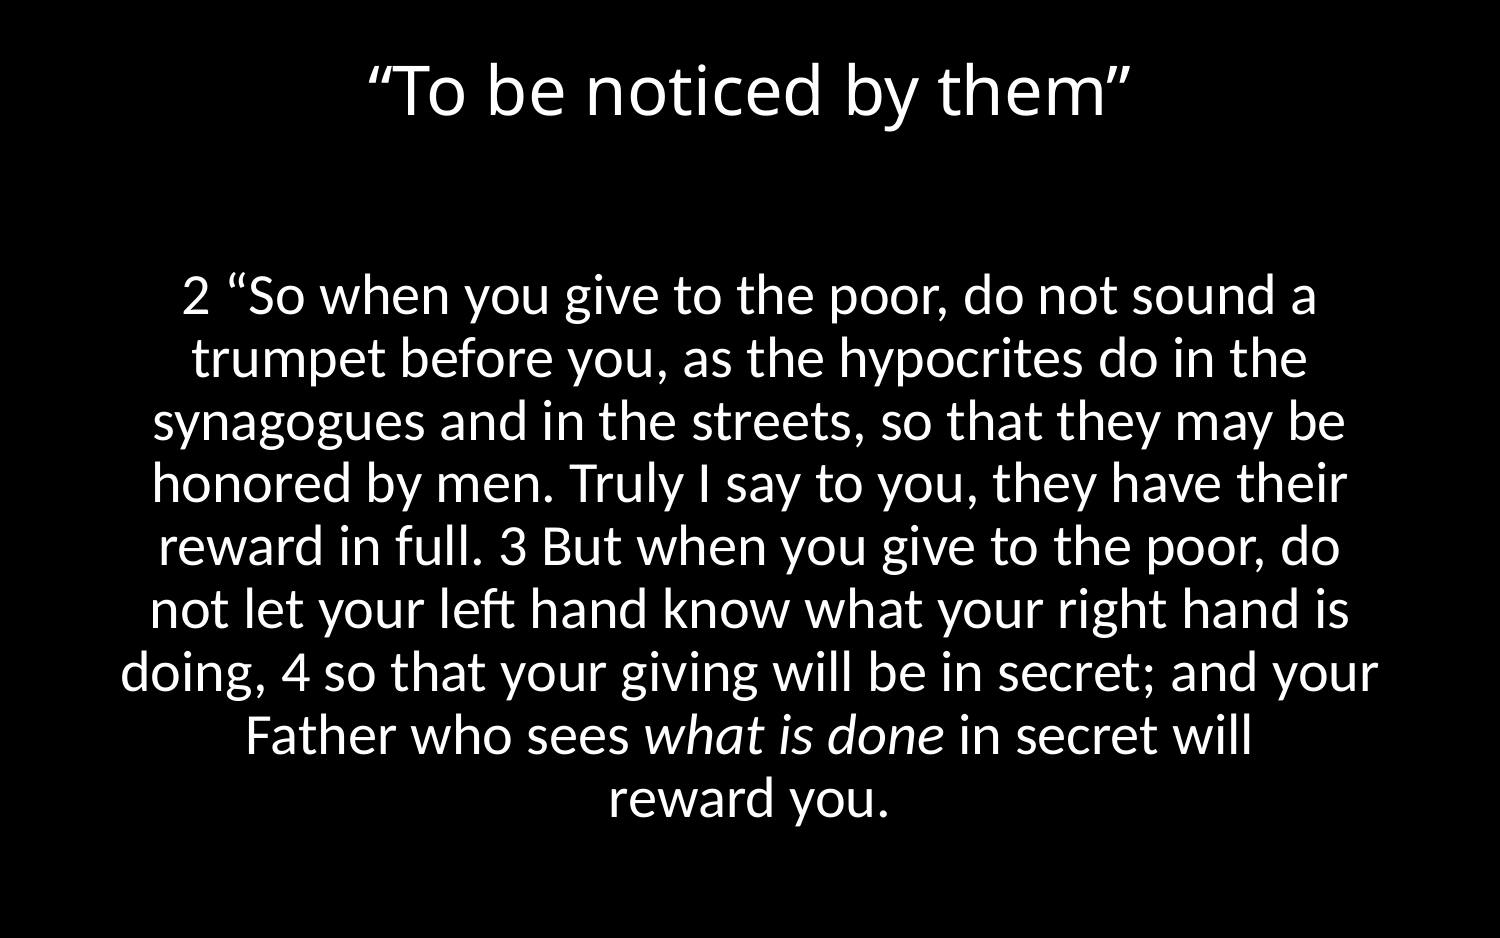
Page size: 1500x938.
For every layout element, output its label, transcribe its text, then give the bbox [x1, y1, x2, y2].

list 2 “So when you give to the poor, do not sound a trumpet before you, as the hypocrites do in the synagogues and in the streets, so that they may be honored by men. Truly I say to you, they have their reward in full. 3 But when you give to the poor, do not let your left hand know what your right hand is doing, 4 so that your giving will be in secret; and your Father who sees what is done in secret will reward you. [103, 249, 1397, 845]
title “To be noticed by them” [103, 2, 1397, 184]
